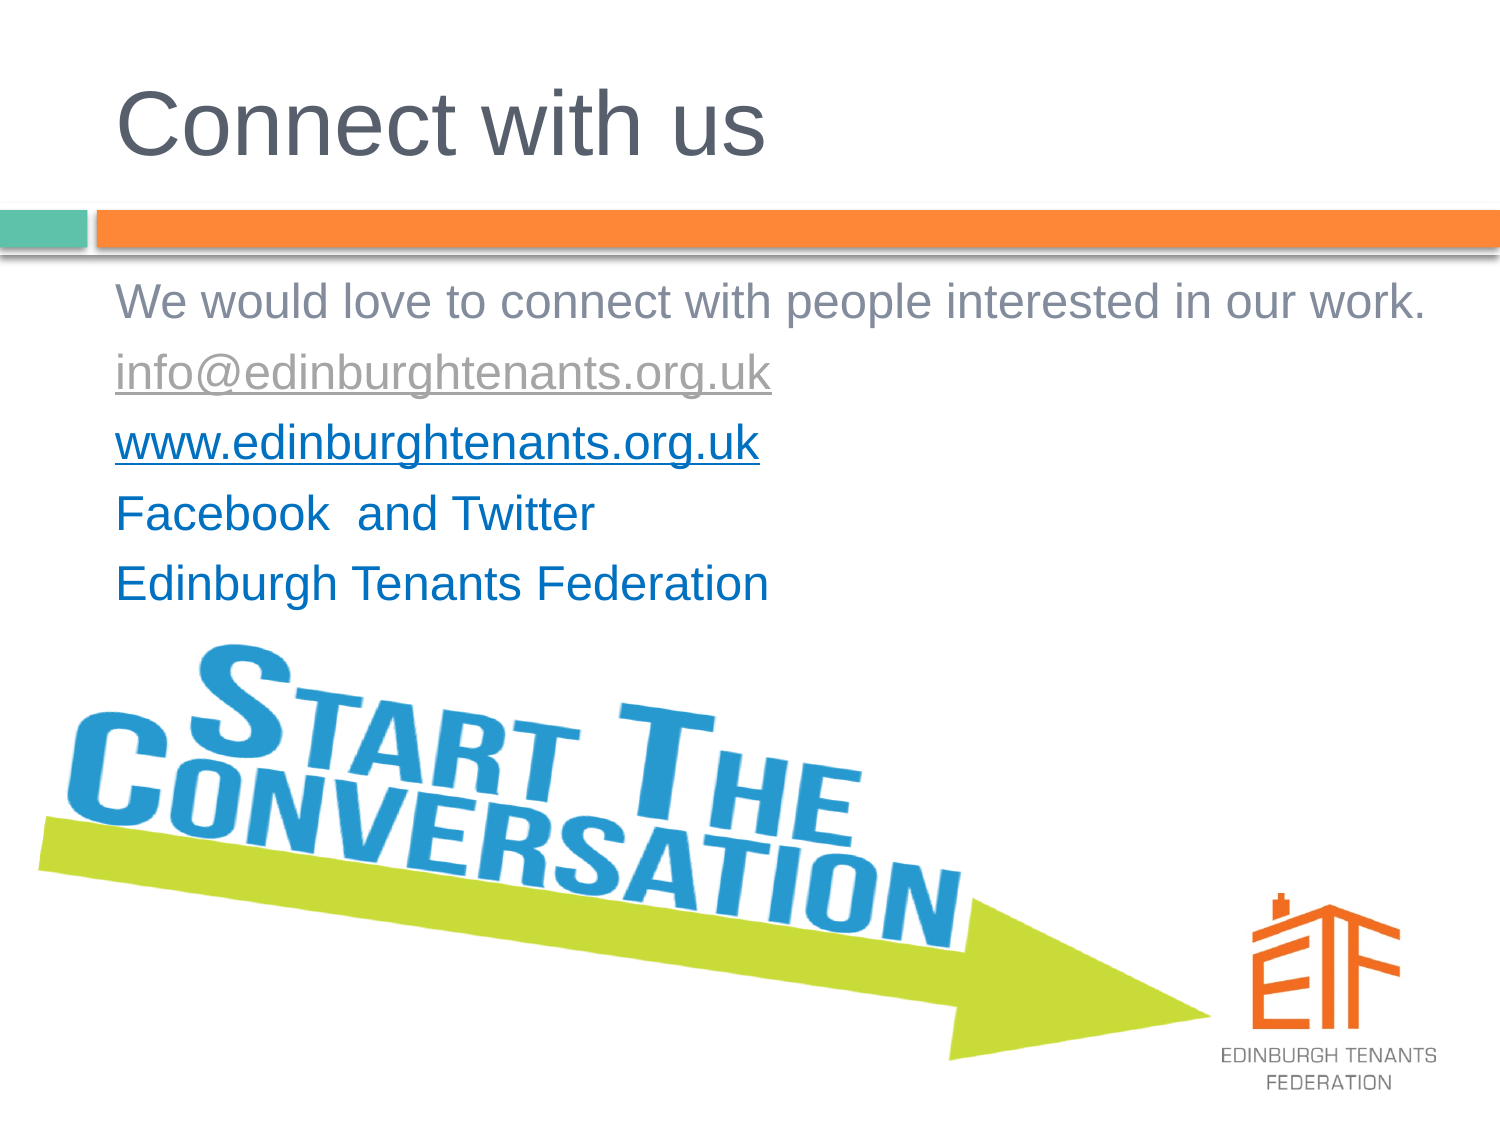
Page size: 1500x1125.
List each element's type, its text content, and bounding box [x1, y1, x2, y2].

list We would love to connect with people interested in our work. info@edinburghtenants.org.uk www.edinburghtenants.org.uk Facebook and Twitter Edinburgh Tenants Federation [100, 262, 1500, 622]
picture [31, 598, 1436, 1097]
title Connect with us [100, 37, 1438, 200]
